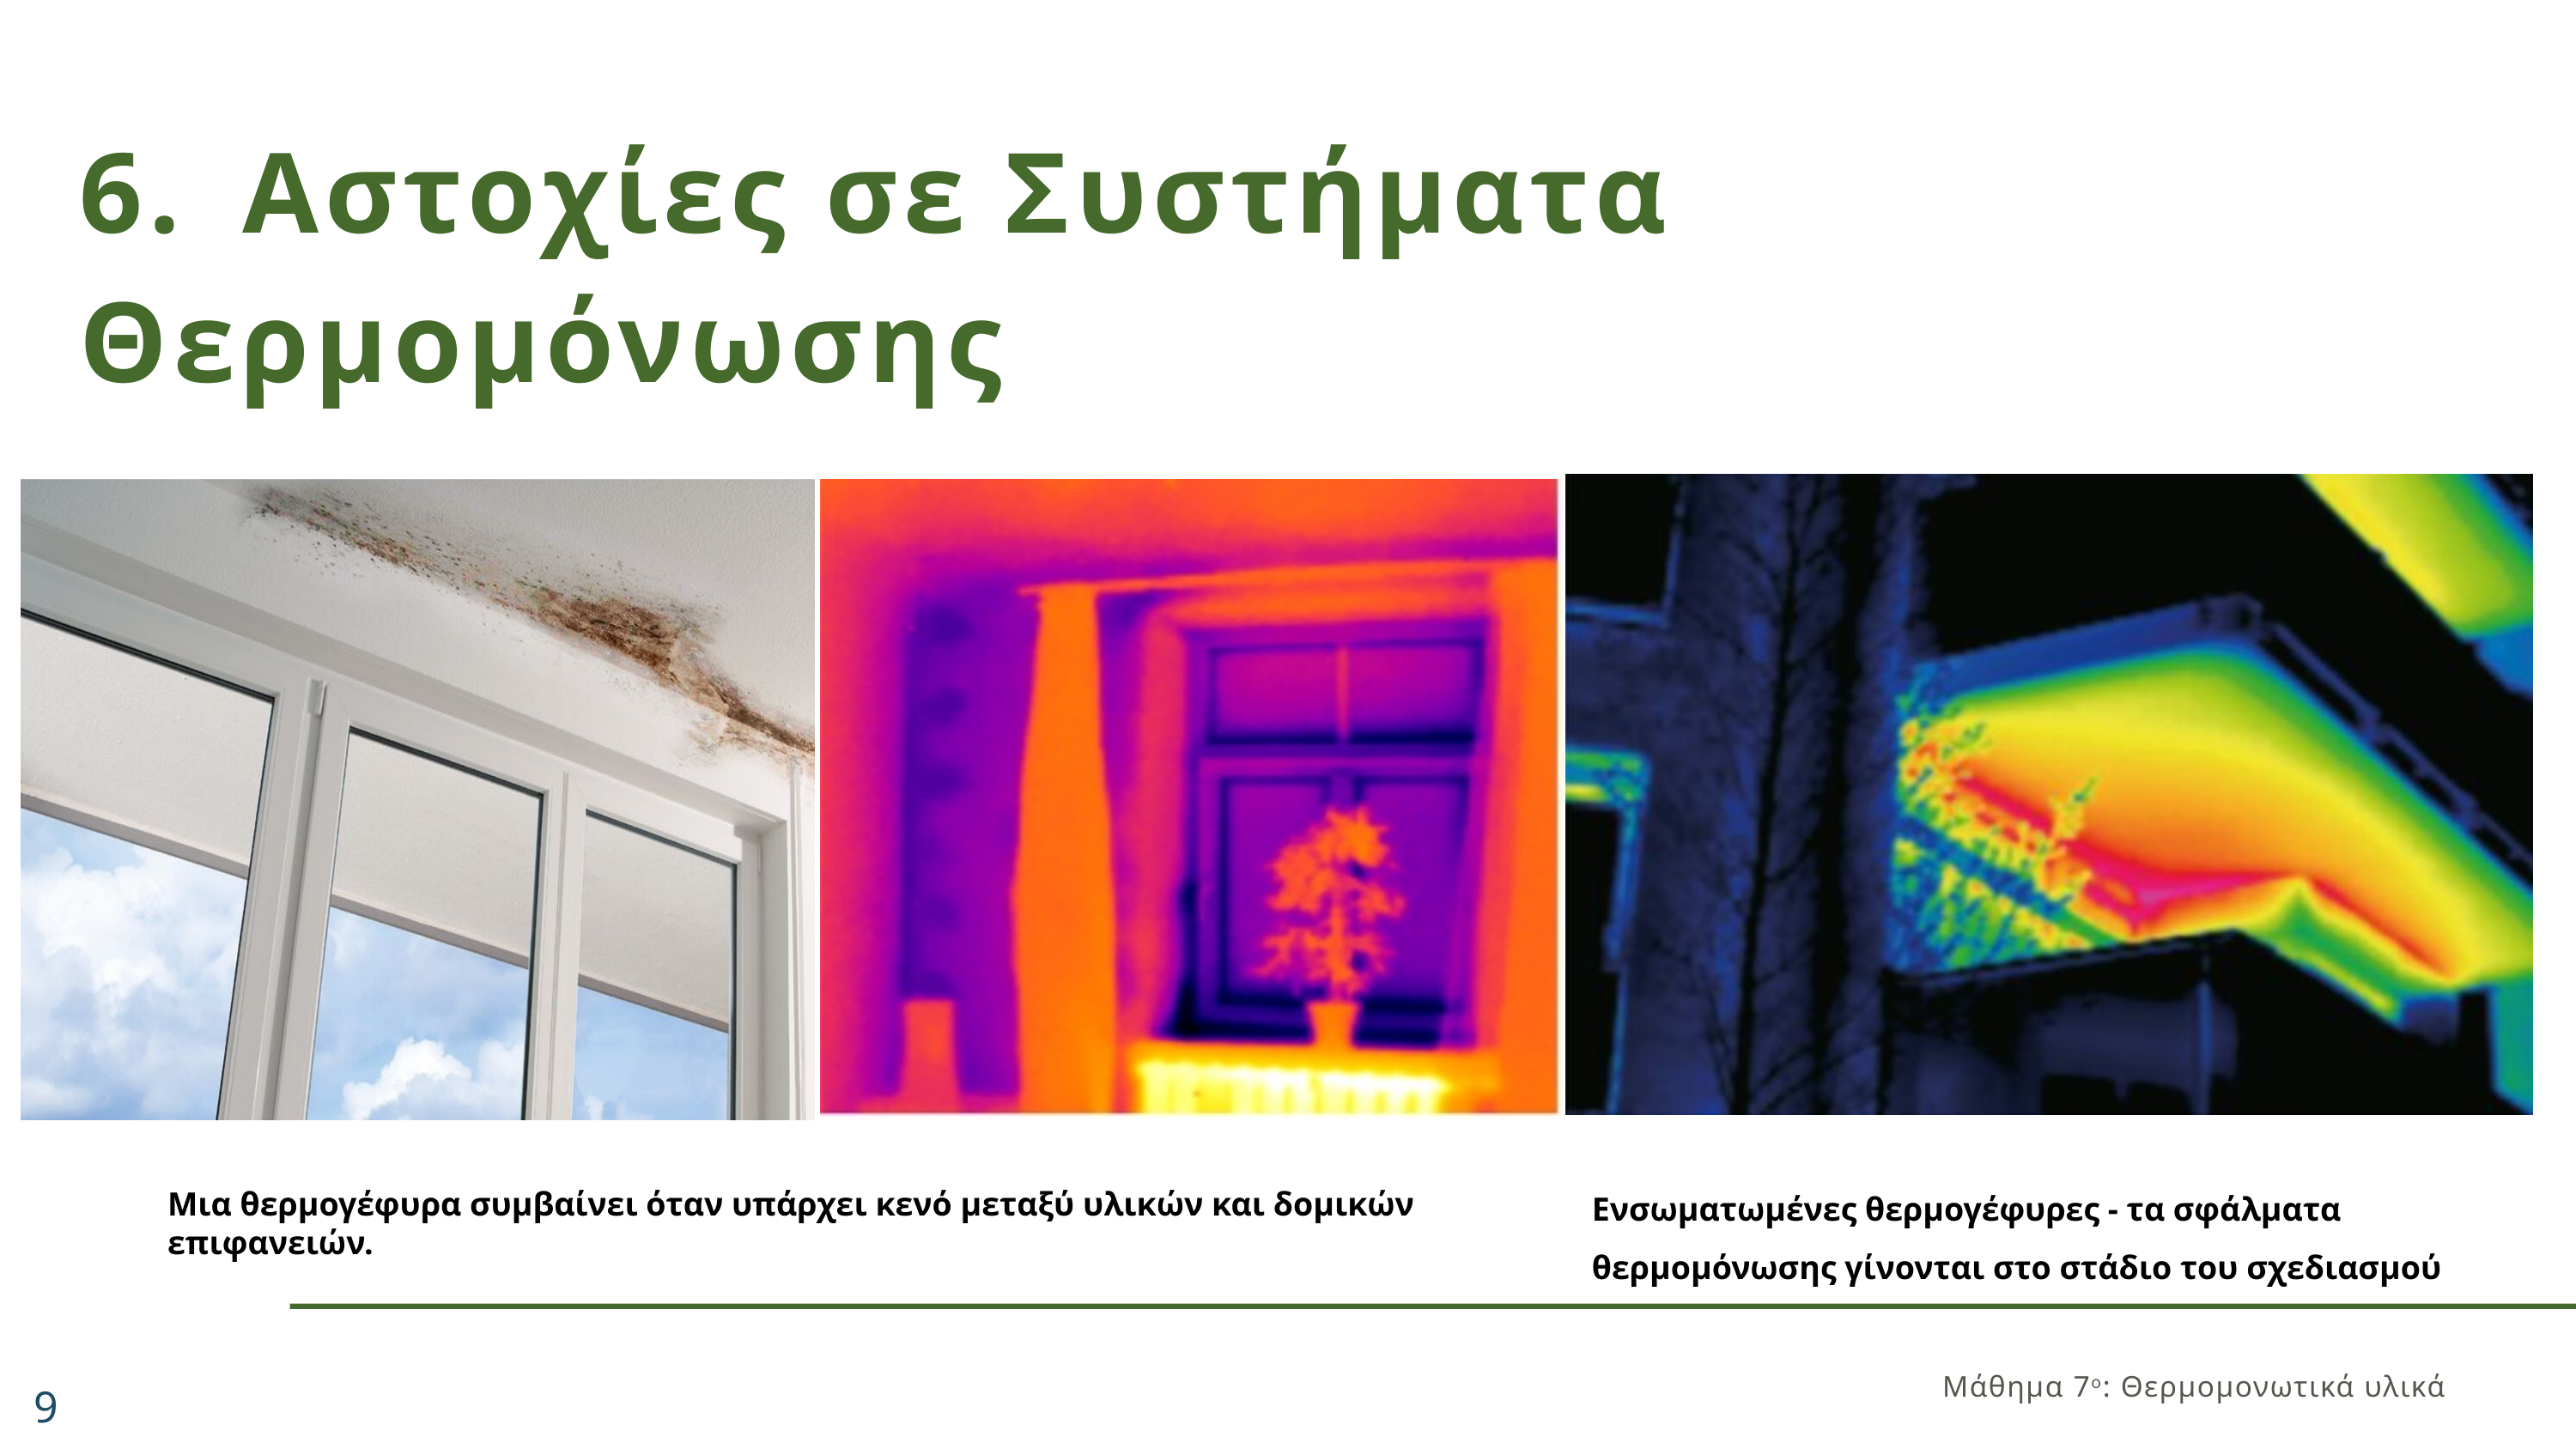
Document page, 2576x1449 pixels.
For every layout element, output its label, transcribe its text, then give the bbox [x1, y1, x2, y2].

text_box Μάθημα 7ο: Θερμομονωτικά υλικά [1373, 1362, 2445, 1403]
text_box Ενσωματωμένες θερμογέφυρες - τα σφάλματα θερμομόνωσης γίνονται στο στάδιο του σχεδιασμού [1579, 1163, 2571, 1293]
picture [21, 479, 815, 1120]
picture [1565, 474, 2533, 1115]
text_box 9 [21, 1383, 322, 1435]
text_box 6. Αστοχίες σε Συστήματα Θερμομόνωσης [80, 105, 2576, 405]
text_box [289, 1303, 2576, 1309]
picture [820, 479, 1564, 1120]
picture [1565, 770, 1572, 774]
picture [2476, 474, 2533, 544]
text_box Μια θερμογέφυρα συμβαίνει όταν υπάρχει κενό μεταξύ υλικών και δομικών επιφανειών. [155, 1177, 1486, 1268]
